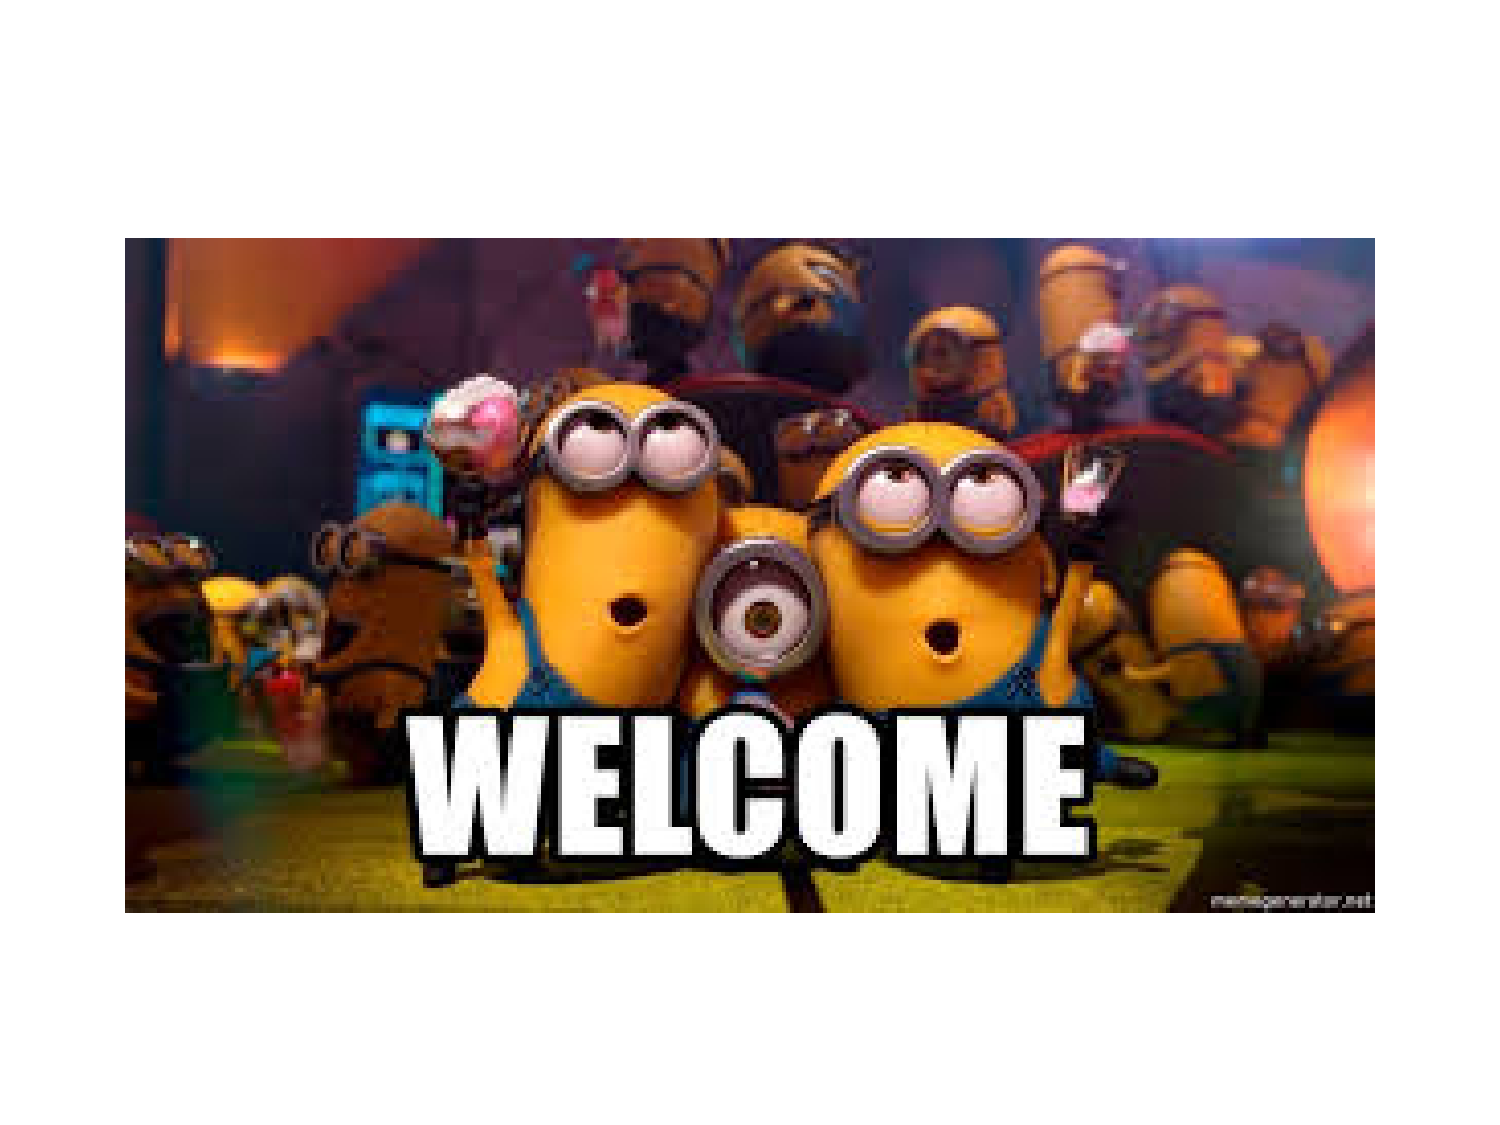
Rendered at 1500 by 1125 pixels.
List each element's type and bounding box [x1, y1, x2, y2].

picture [124, 238, 1376, 913]
